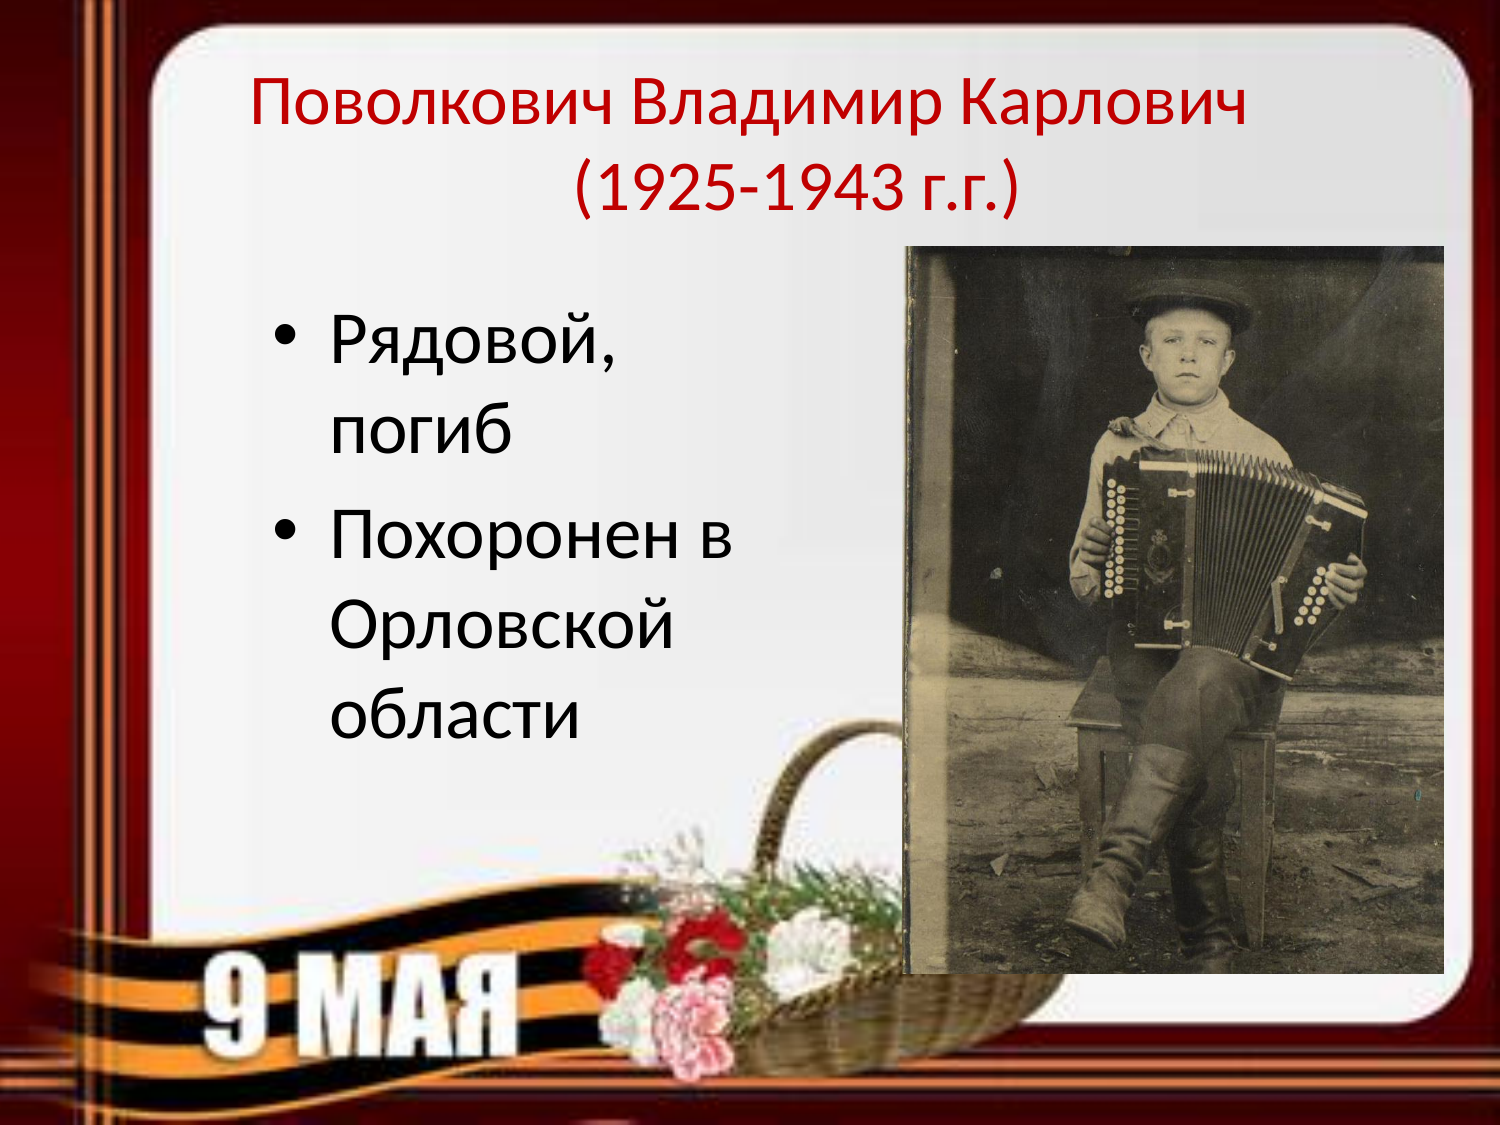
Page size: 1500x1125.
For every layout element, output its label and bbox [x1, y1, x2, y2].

picture [0, 0, 1500, 1125]
list [902, 245, 1444, 974]
